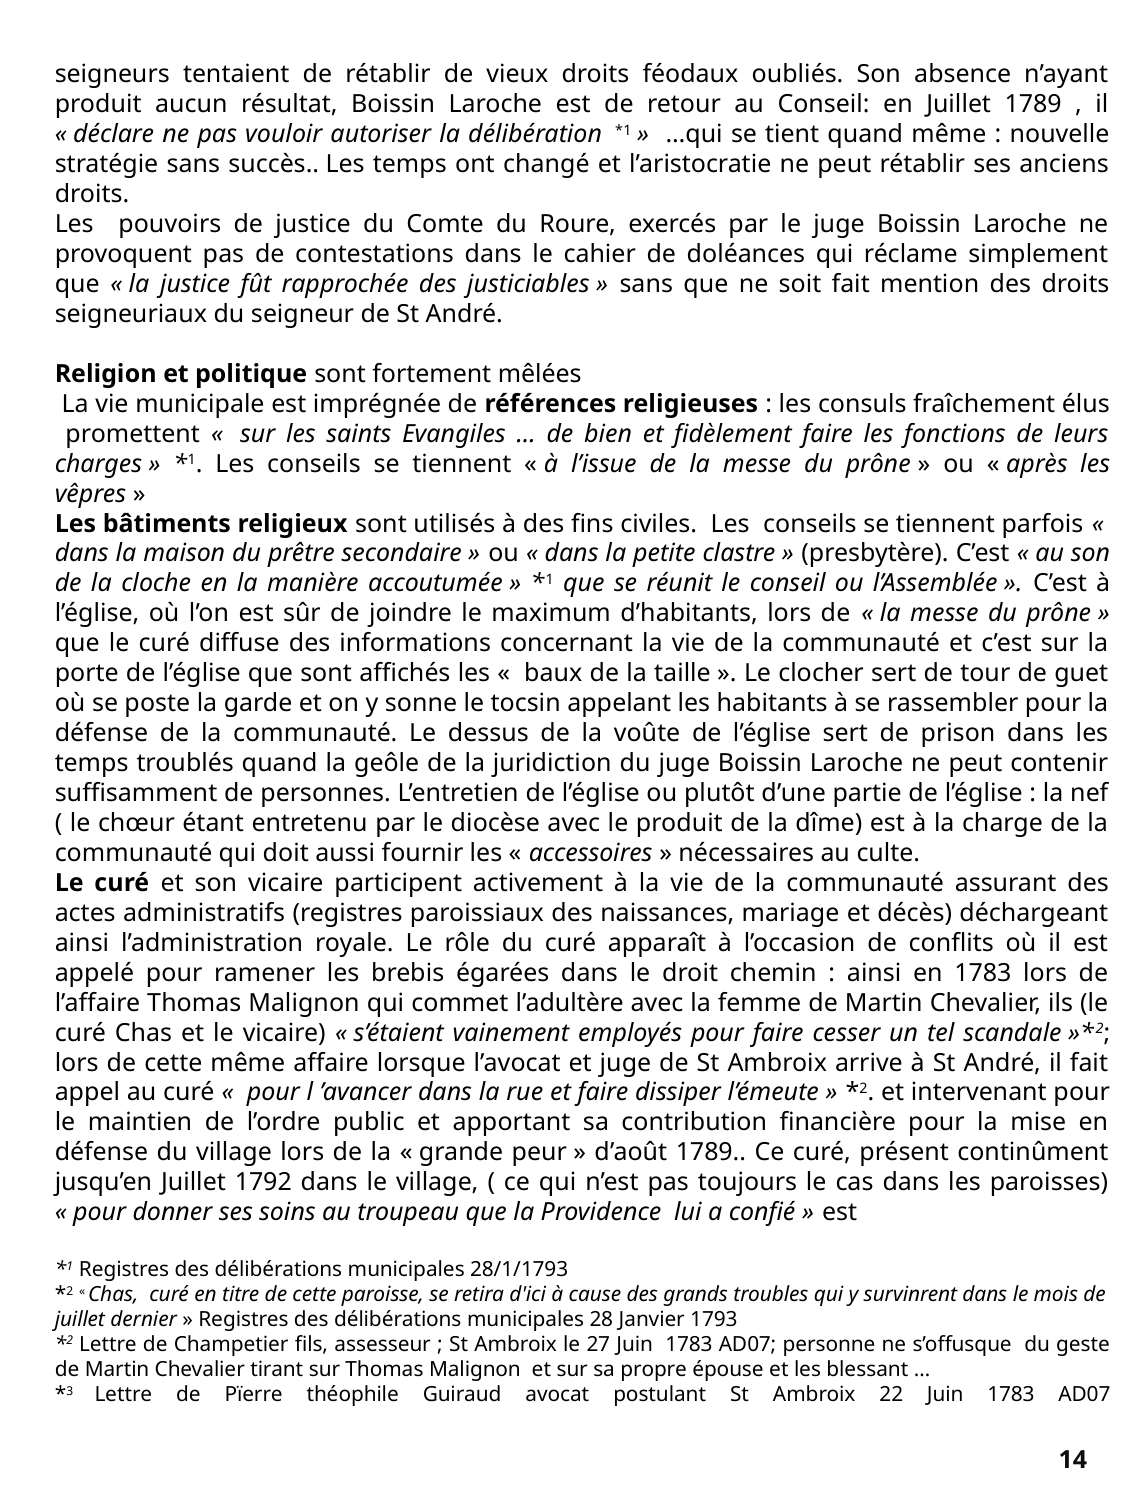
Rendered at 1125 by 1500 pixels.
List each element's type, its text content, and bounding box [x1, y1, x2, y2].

slide_number 14 [849, 1438, 1103, 1500]
text_box seigneurs tentaient de rétablir de vieux droits féodaux oubliés. Son absence n’ayant produit aucun résultat, Boissin Laroche est de retour au Conseil: en Juillet 1789 , il « déclare ne pas vouloir autoriser la délibération *1 » …qui se tient quand même : nouvelle stratégie sans succès.. Les temps ont changé et l’aristocratie ne peut rétablir ses anciens droits. Les pouvoirs de justice du Comte du Roure, exercés par le juge Boissin Laroche ne provoquent pas de contestations dans le cahier de doléances qui réclame simplement que « la justice fût rapprochée des justiciables » sans que ne soit fait mention des droits seigneuriaux du seigneur de St André. Religion et politique sont fortement mêlées La vie municipale est imprégnée de références religieuses : les consuls fraîchement élus promettent « sur les saints Evangiles … de bien et fidèlement faire les fonctions de leurs charges » *1. Les conseils se tiennent « à l’issue de la messe du prône » ou « après les vêpres » Les bâtiments religieux sont utilisés à des fins civiles. Les conseils se tiennent parfois « dans la maison du prêtre secondaire » ou « dans la petite clastre » (presbytère). C’est « au son de la cloche en la manière accoutumée » *1 que se réunit le conseil ou l’Assemblée ». C’est à l’église, où l’on est sûr de joindre le maximum d’habitants, lors de « la messe du prône » que le curé diffuse des informations concernant la vie de la communauté et c’est sur la porte de l’église que sont affichés les « baux de la taille ». Le clocher sert de tour de guet où se poste la garde et on y sonne le tocsin appelant les habitants à se rassembler pour la défense de la communauté. Le dessus de la voûte de l’église sert de prison dans les temps troublés quand la geôle de la juridiction du juge Boissin Laroche ne peut contenir suffisamment de personnes. L’entretien de l’église ou plutôt d’une partie de l’église : la nef ( le chœur étant entretenu par le diocèse avec le produit de la dîme) est à la charge de la communauté qui doit aussi fournir les « accessoires » nécessaires au culte. Le curé et son vicaire participent activement à la vie de la communauté assurant des actes administratifs (registres paroissiaux des naissances, mariage et décès) déchargeant ainsi l’administration royale. Le rôle du curé apparaît à l’occasion de conflits où il est appelé pour ramener les brebis égarées dans le droit chemin : ainsi en 1783 lors de l’affaire Thomas Malignon qui commet l’adultère avec la femme de Martin Chevalier, ils (le curé Chas et le vicaire) « s’étaient vainement employés pour faire cesser un tel scandale »*2; lors de cette même affaire lorsque l’avocat et juge de St Ambroix arrive à St André, il fait appel au curé « pour l ’avancer dans la rue et faire dissiper l’émeute » *2. et intervenant pour le maintien de l’ordre public et apportant sa contribution financière pour la mise en défense du village lors de la « grande peur » d’août 1789.. Ce curé, présent continûment jusqu’en Juillet 1792 dans le village, ( ce qui n’est pas toujours le cas dans les paroisses) « pour donner ses soins au troupeau que la Providence lui a confié » est *1 Registres des délibérations municipales 28/1/1793 *2 « Chas, curé en titre de cette paroisse, se retira d'ici à cause des grands troubles qui y survinrent dans le mois de juillet dernier » Registres des délibérations municipales 28 Janvier 1793 *2 Lettre de Champetier fils, assesseur ; St Ambroix le 27 Juin 1783 AD07; personne ne s’offusque du geste de Martin Chevalier tirant sur Thomas Malignon et sur sa propre épouse et les blessant … *3 Lettre de Pïerre théophile Guiraud avocat postulant St Ambroix 22 Juin 1783 AD07 [40, 20, 1125, 1438]
